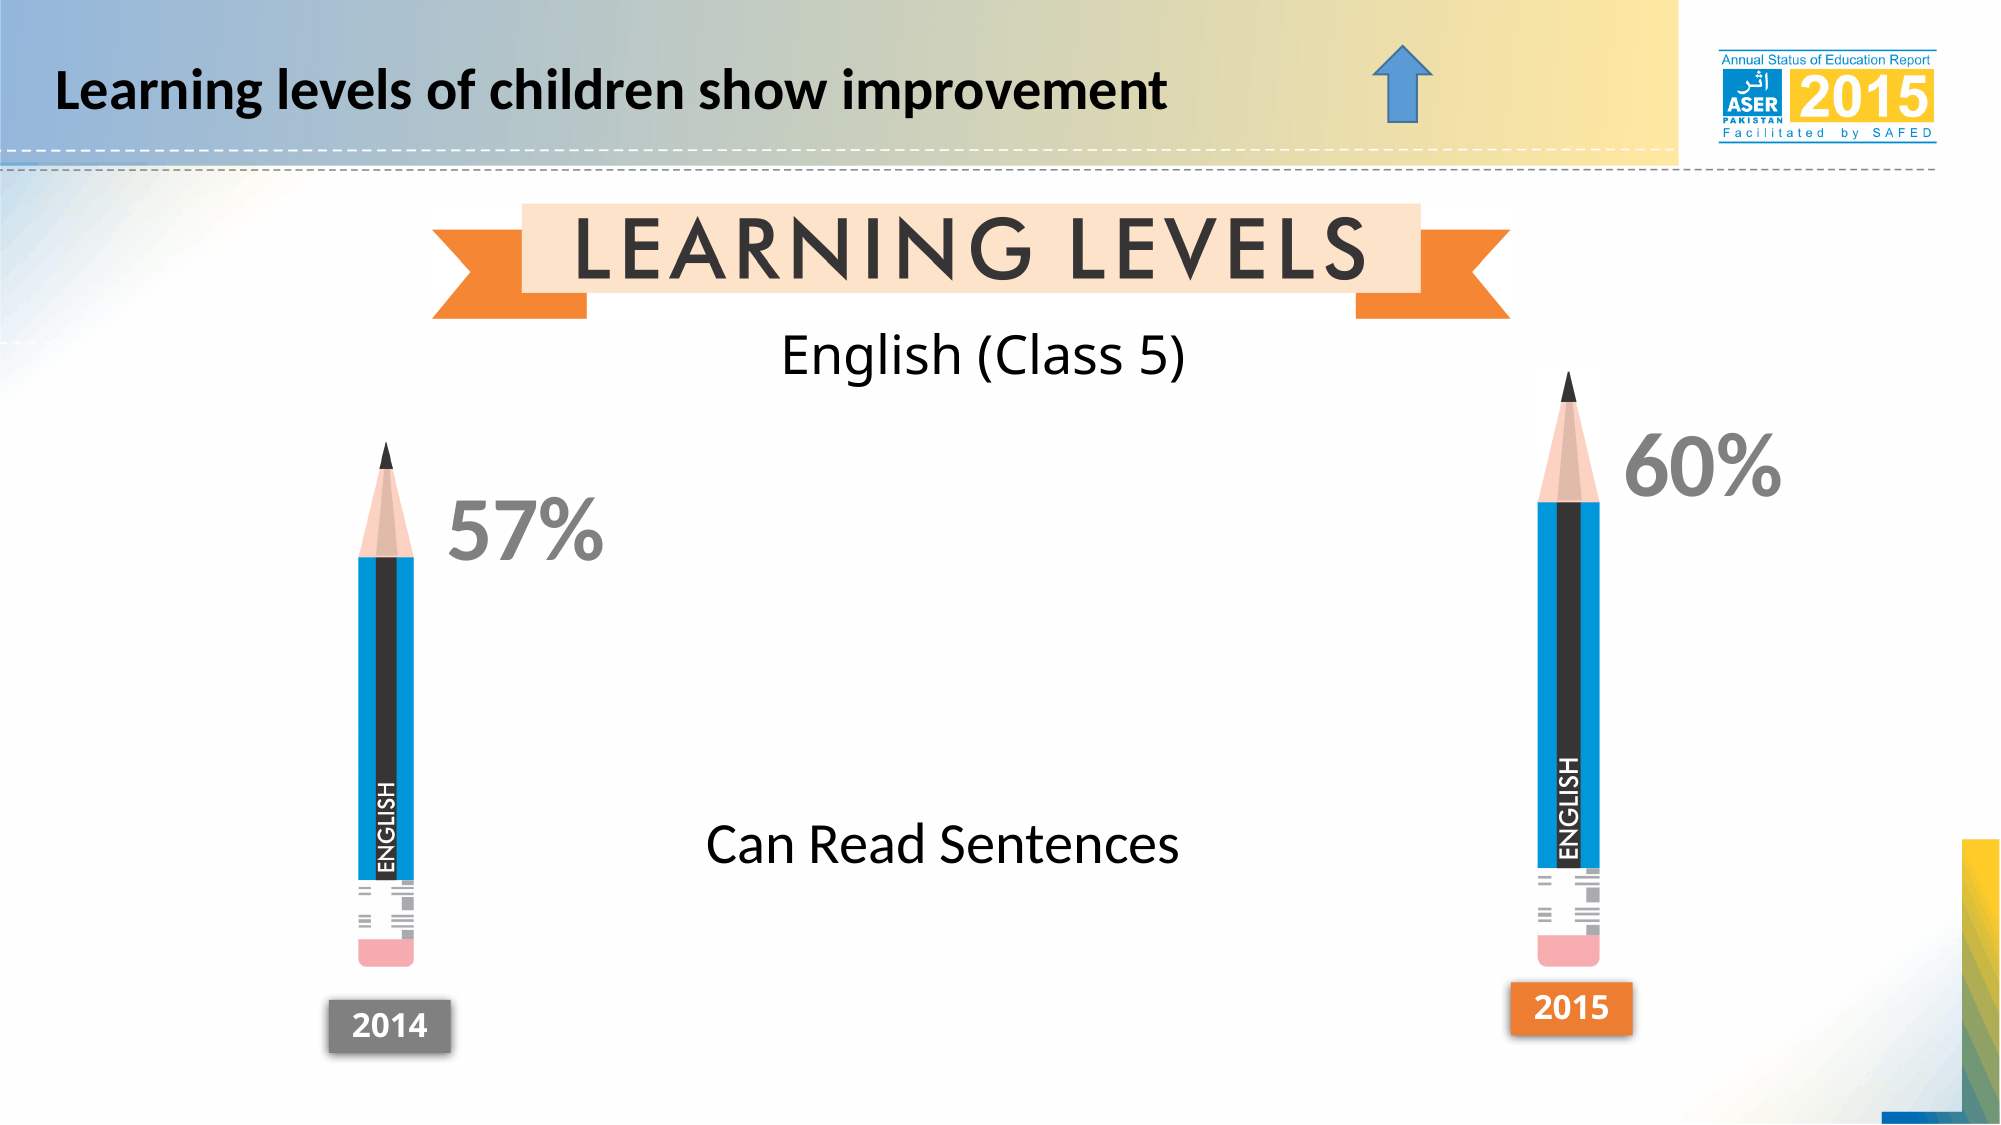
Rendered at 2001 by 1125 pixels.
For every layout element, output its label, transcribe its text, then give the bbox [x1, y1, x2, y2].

text_box 60% [1608, 397, 1824, 523]
text_box English (Class 5) [765, 319, 1204, 396]
text_box Can Read Sentences [691, 797, 1244, 883]
text_box [1371, 44, 1434, 123]
text_box 57% [431, 460, 646, 586]
text_box 2014 [328, 999, 451, 1053]
picture [0, 0, 2000, 1124]
text_box Learning levels of children show improvement [40, 43, 1273, 129]
text_box 2015 [1510, 982, 1633, 1036]
